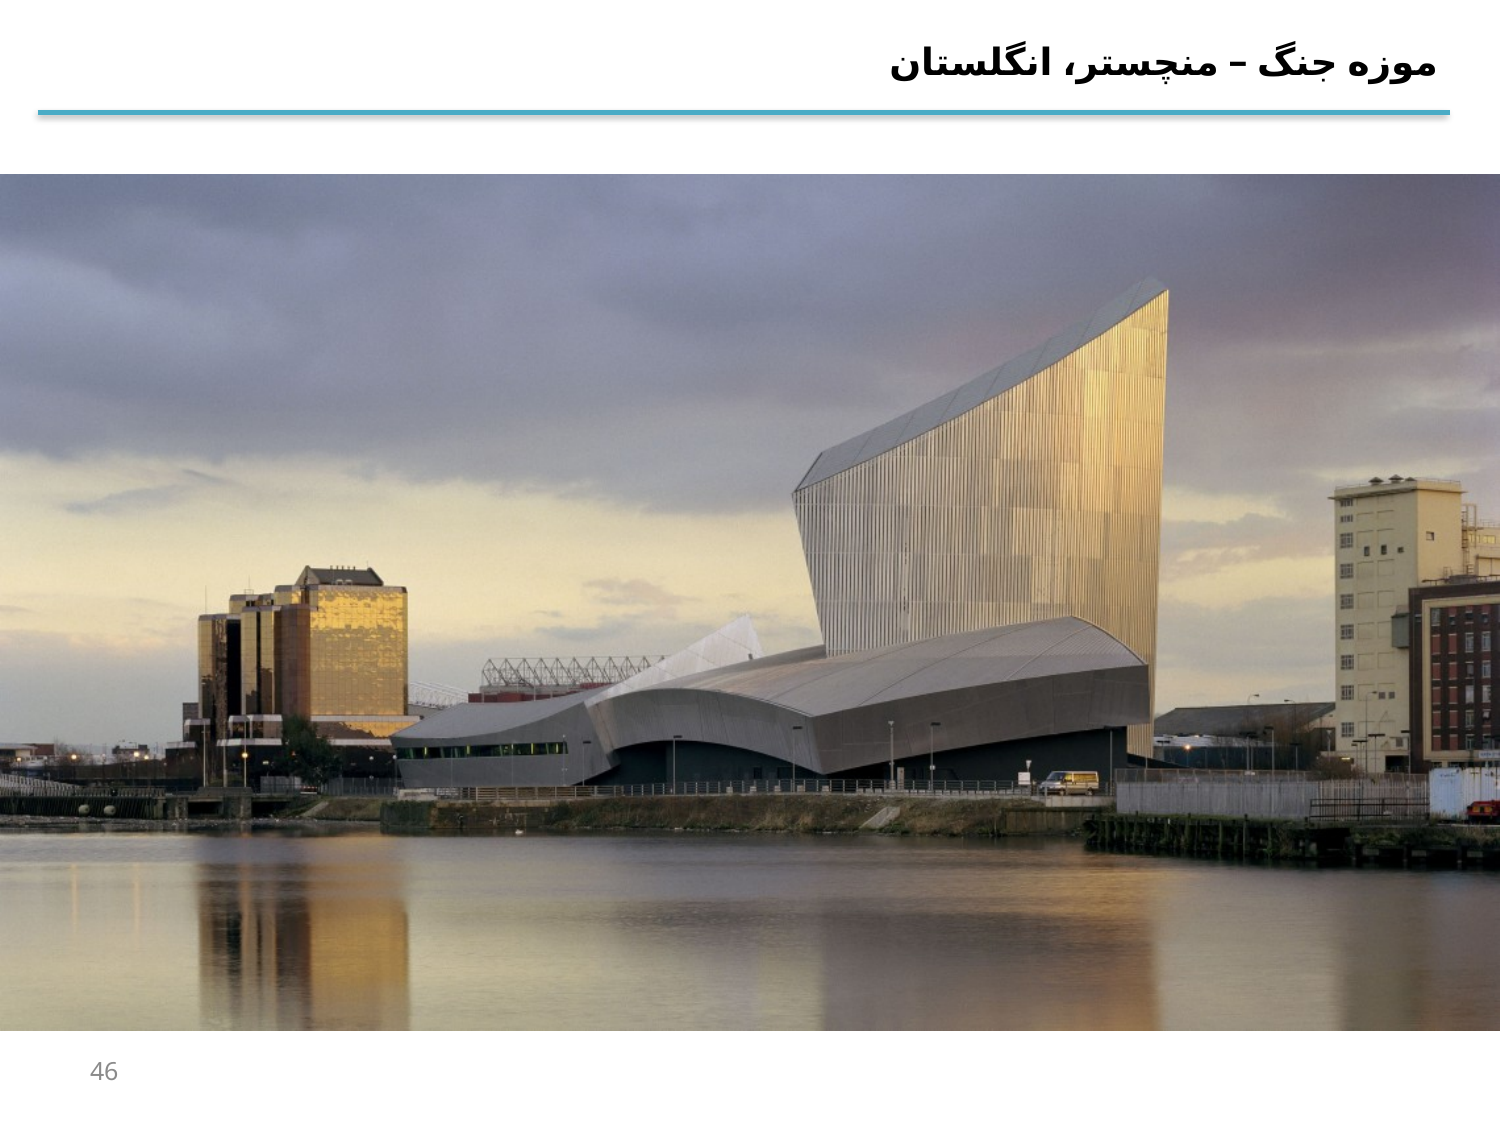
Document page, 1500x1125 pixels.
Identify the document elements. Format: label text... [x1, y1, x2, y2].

text_box موزه جنگ – منچستر، انگلستان [687, 30, 1463, 136]
slide_number 46 [75, 1042, 425, 1103]
picture [0, 174, 1500, 1031]
